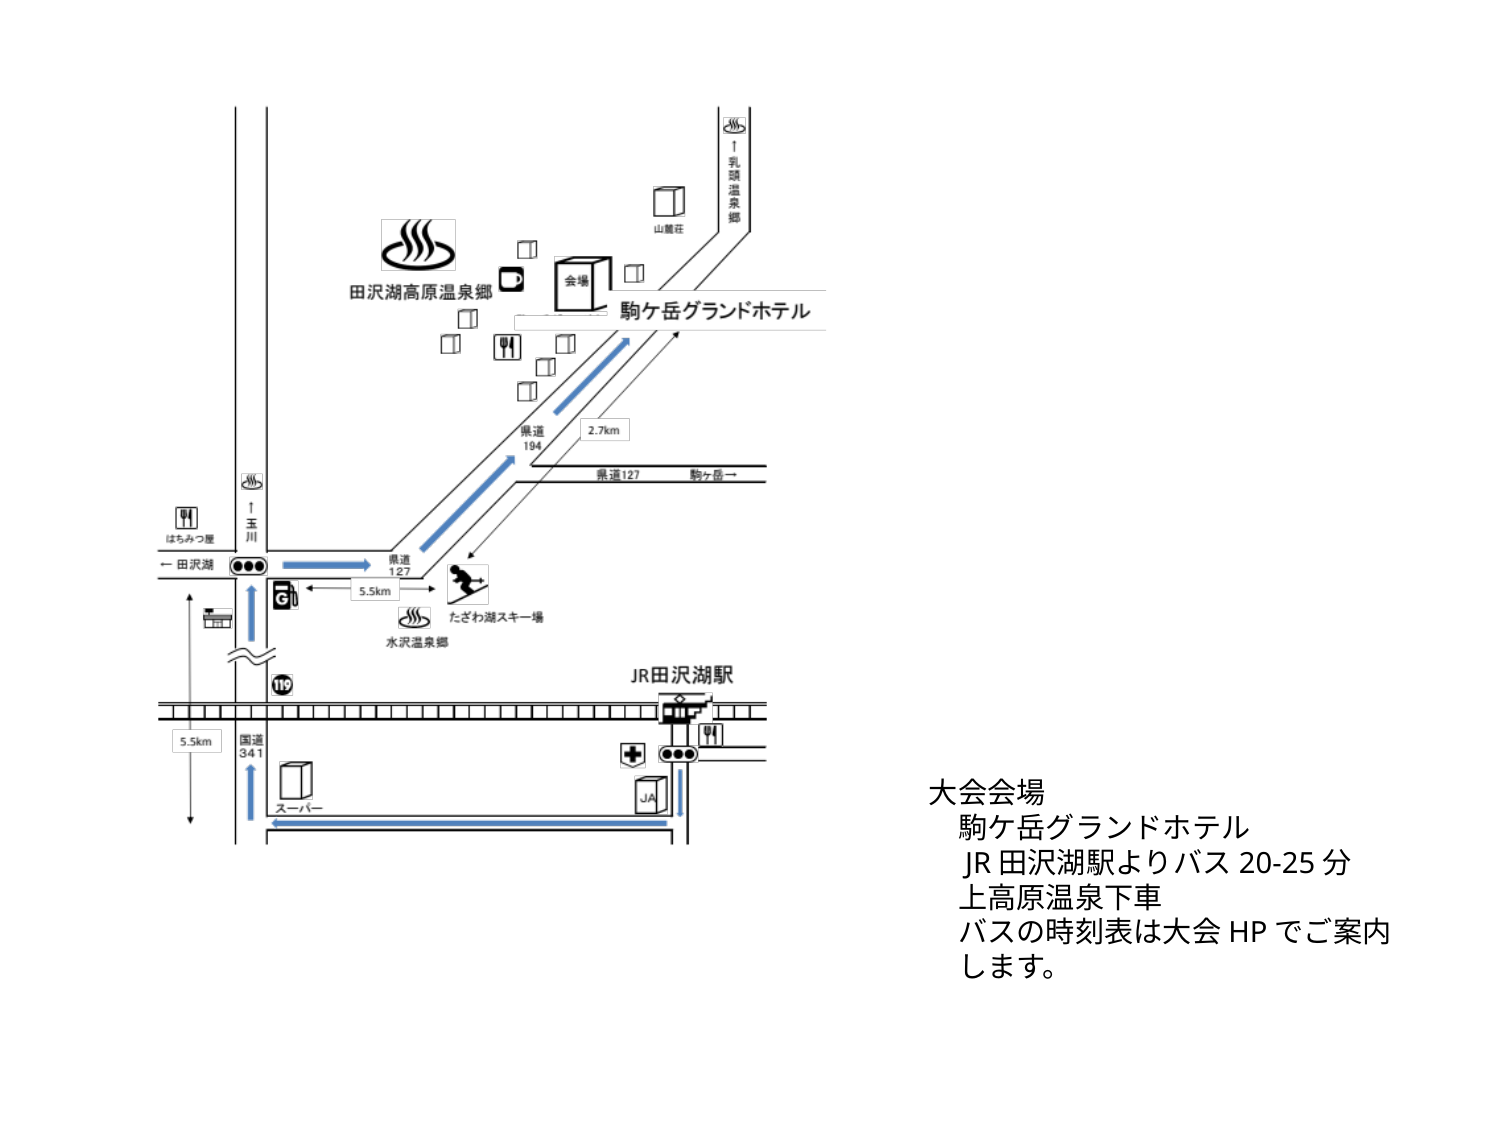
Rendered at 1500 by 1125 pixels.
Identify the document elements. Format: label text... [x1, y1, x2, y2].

text_box 大会会場 駒ケ岳グランドホテル JR田沢湖駅よりバス20-25分 上高原温泉下車 バスの時刻表は大会HPでご案内 します。 [914, 766, 1407, 1027]
picture [132, 77, 827, 1025]
